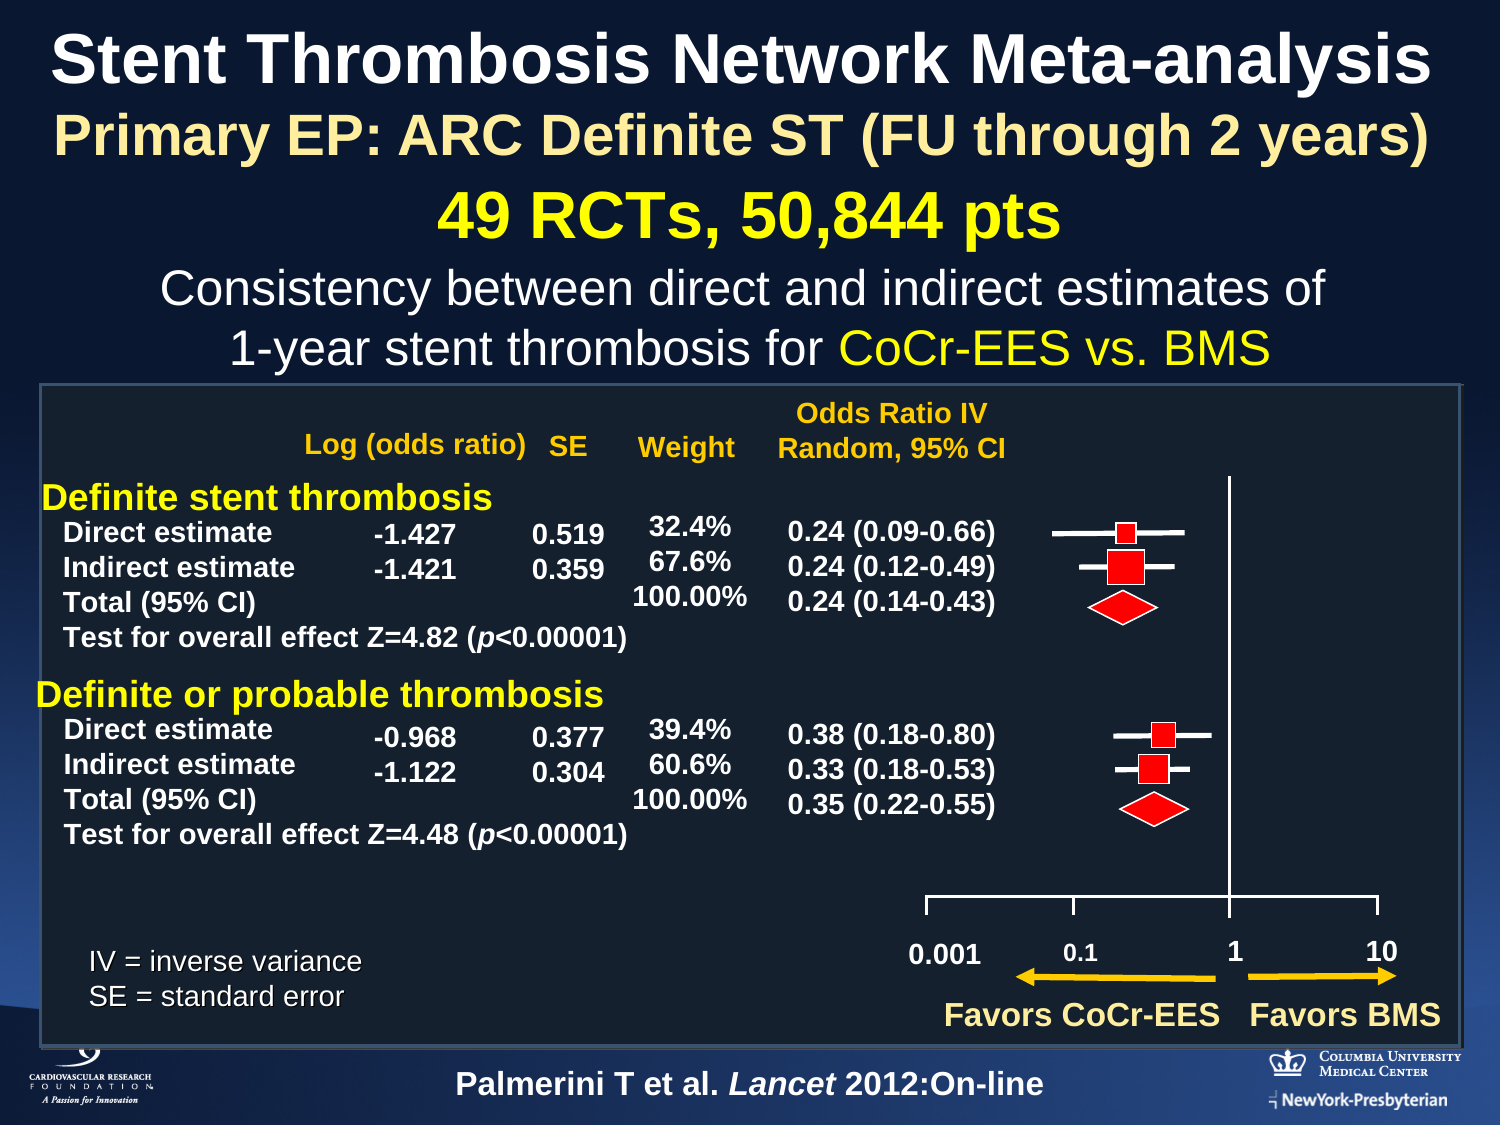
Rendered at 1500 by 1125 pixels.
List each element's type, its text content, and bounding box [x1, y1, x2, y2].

text_box Palmerini T et al. Lancet 2012:On-line [440, 1054, 1060, 1110]
title Stent Thrombosis Network Meta-analysis Primary EP: ARC Definite ST (FU through 2 years) [0, 5, 1485, 130]
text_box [20, 384, 1460, 1047]
text_box 49 RCTs, 50,844 pts [424, 164, 1076, 247]
text_box Consistency between direct and indirect estimates of 1-year stent thrombosis for CoCr-EES vs. BMS [28, 247, 1472, 384]
picture [0, 0, 1500, 1125]
